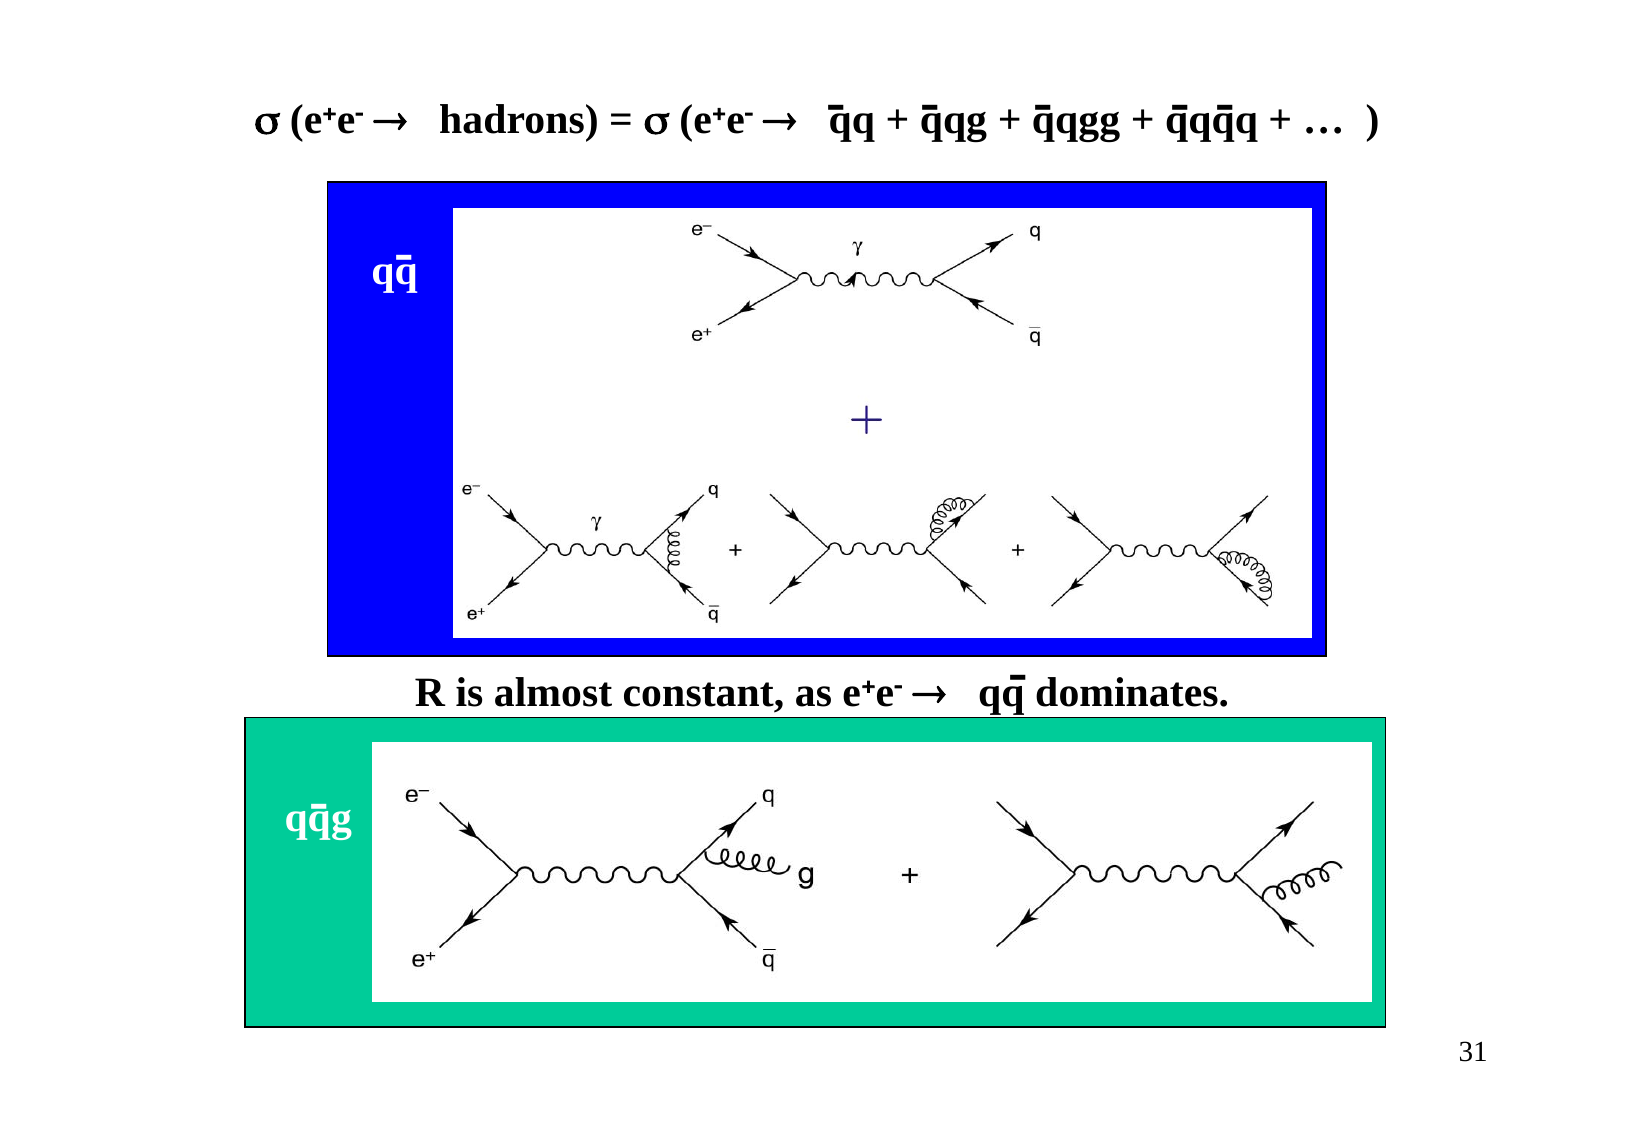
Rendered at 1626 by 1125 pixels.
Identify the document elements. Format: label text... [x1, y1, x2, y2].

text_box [244, 717, 1386, 1028]
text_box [390, 625, 1254, 724]
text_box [327, 181, 1327, 657]
slide_number 30 [1164, 1024, 1504, 1101]
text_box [168, 54, 1382, 151]
